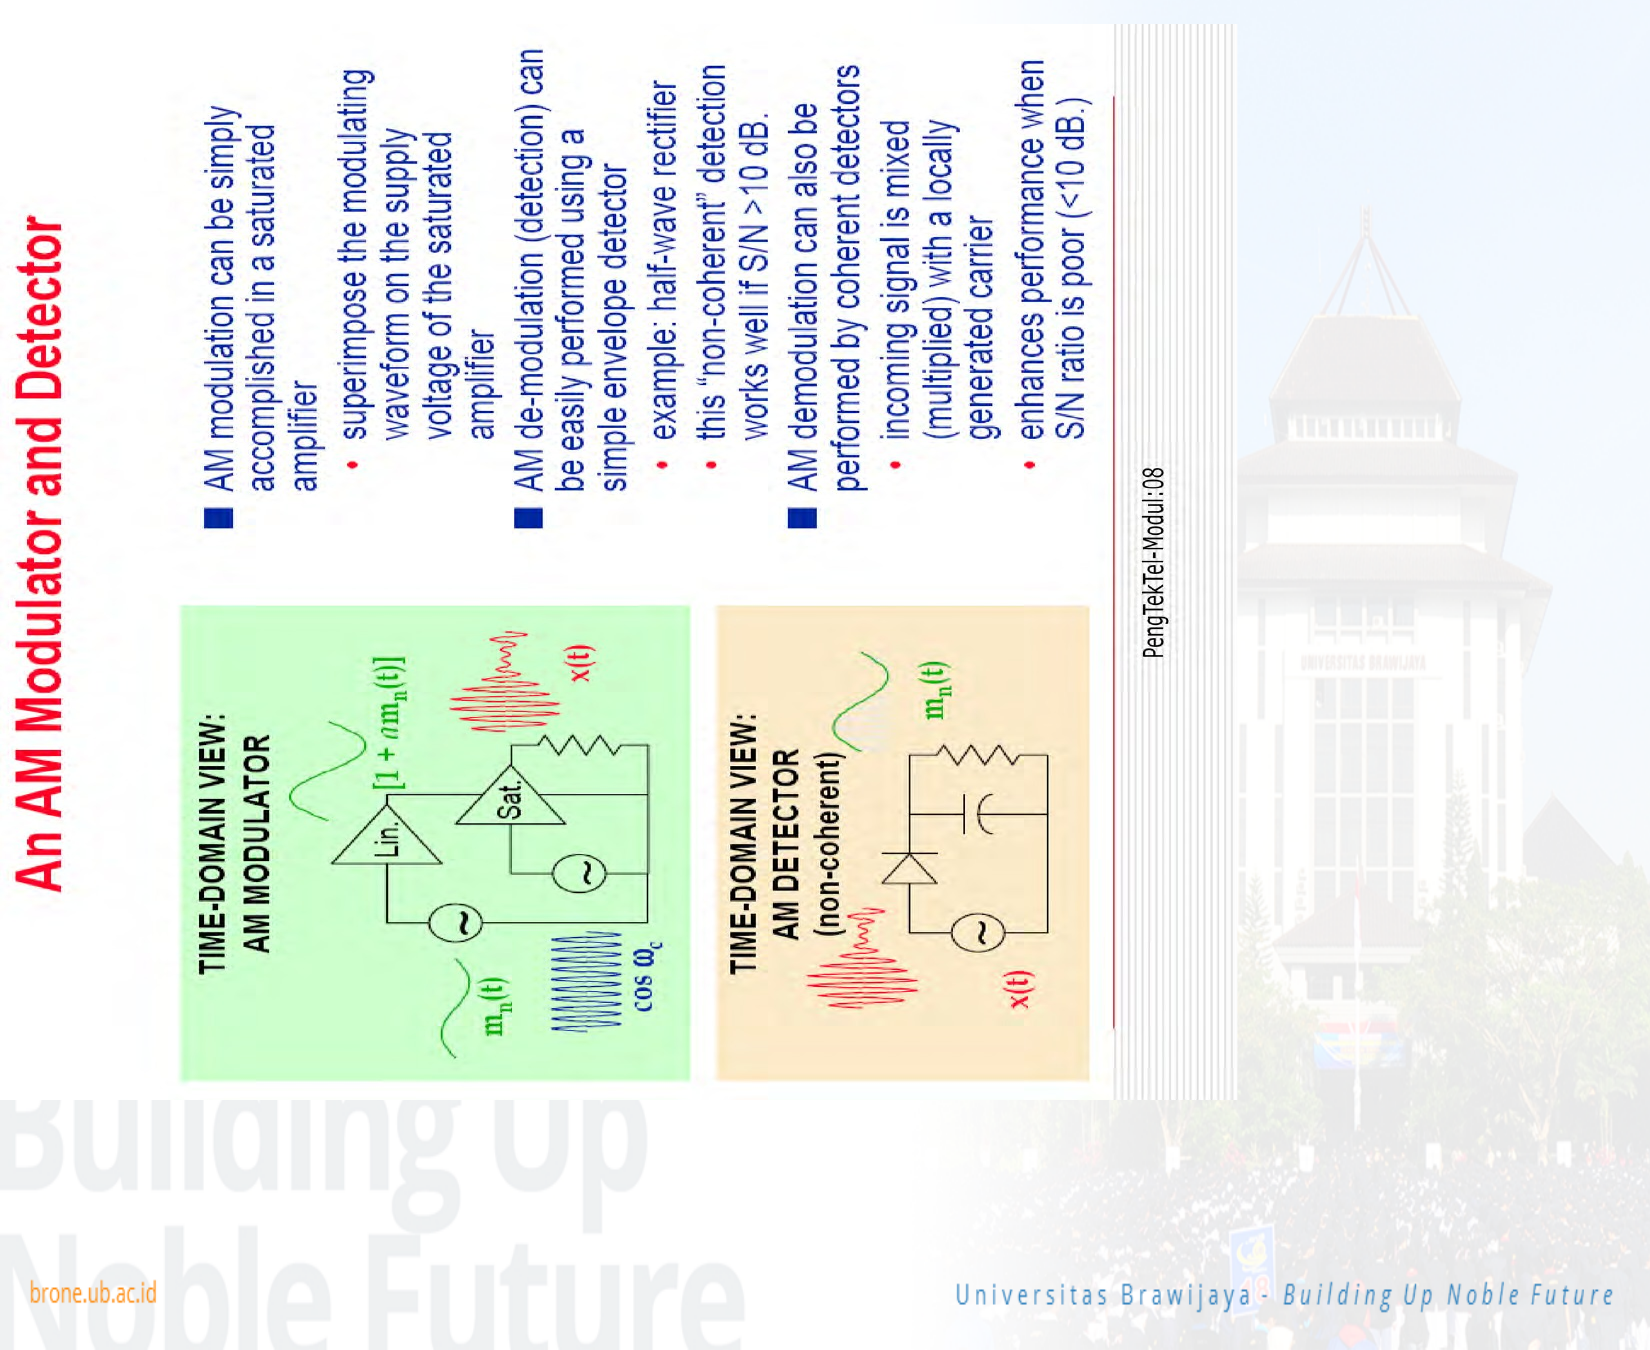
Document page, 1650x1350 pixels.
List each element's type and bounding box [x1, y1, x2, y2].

text_box [0, 24, 1238, 1100]
picture [0, 0, 1650, 1350]
